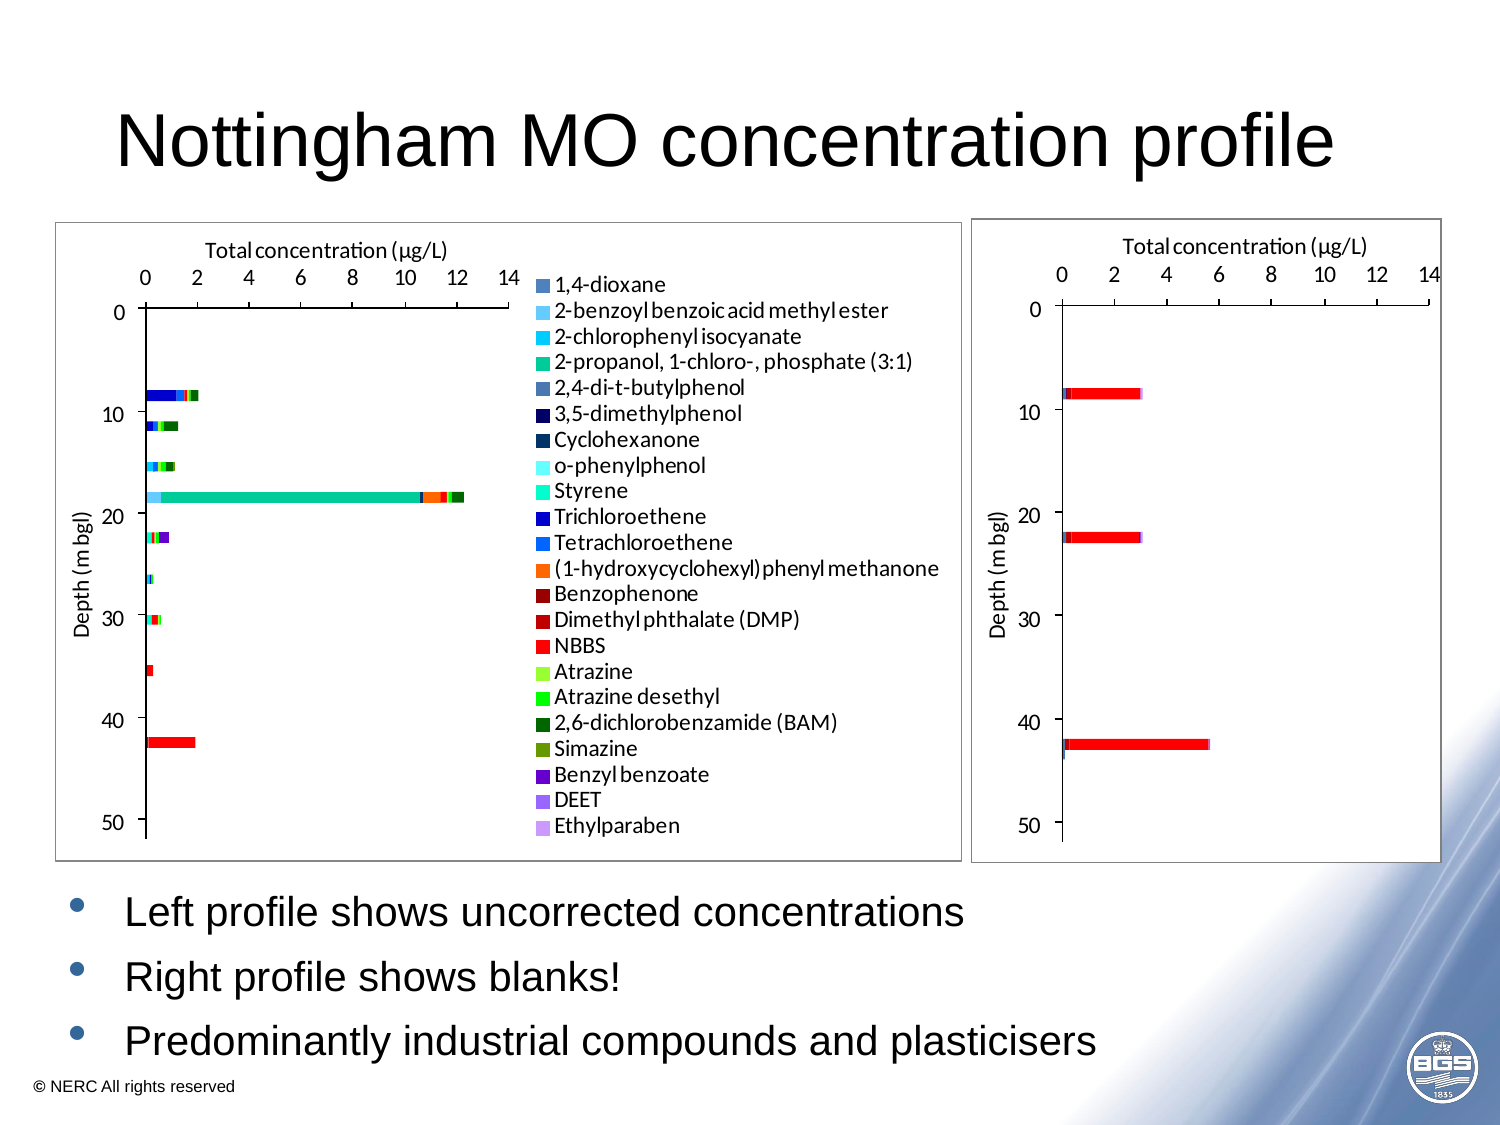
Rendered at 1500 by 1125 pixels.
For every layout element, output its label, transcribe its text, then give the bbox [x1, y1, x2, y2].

title Nottingham MO concentration profile [100, 42, 1412, 223]
list Left profile shows uncorrected concentrations Right profile shows blanks! Predominantly industrial compounds and plasticisers [53, 881, 1424, 1125]
picture [1030, 660, 1500, 1125]
picture [52, 219, 963, 863]
picture [971, 219, 1441, 862]
